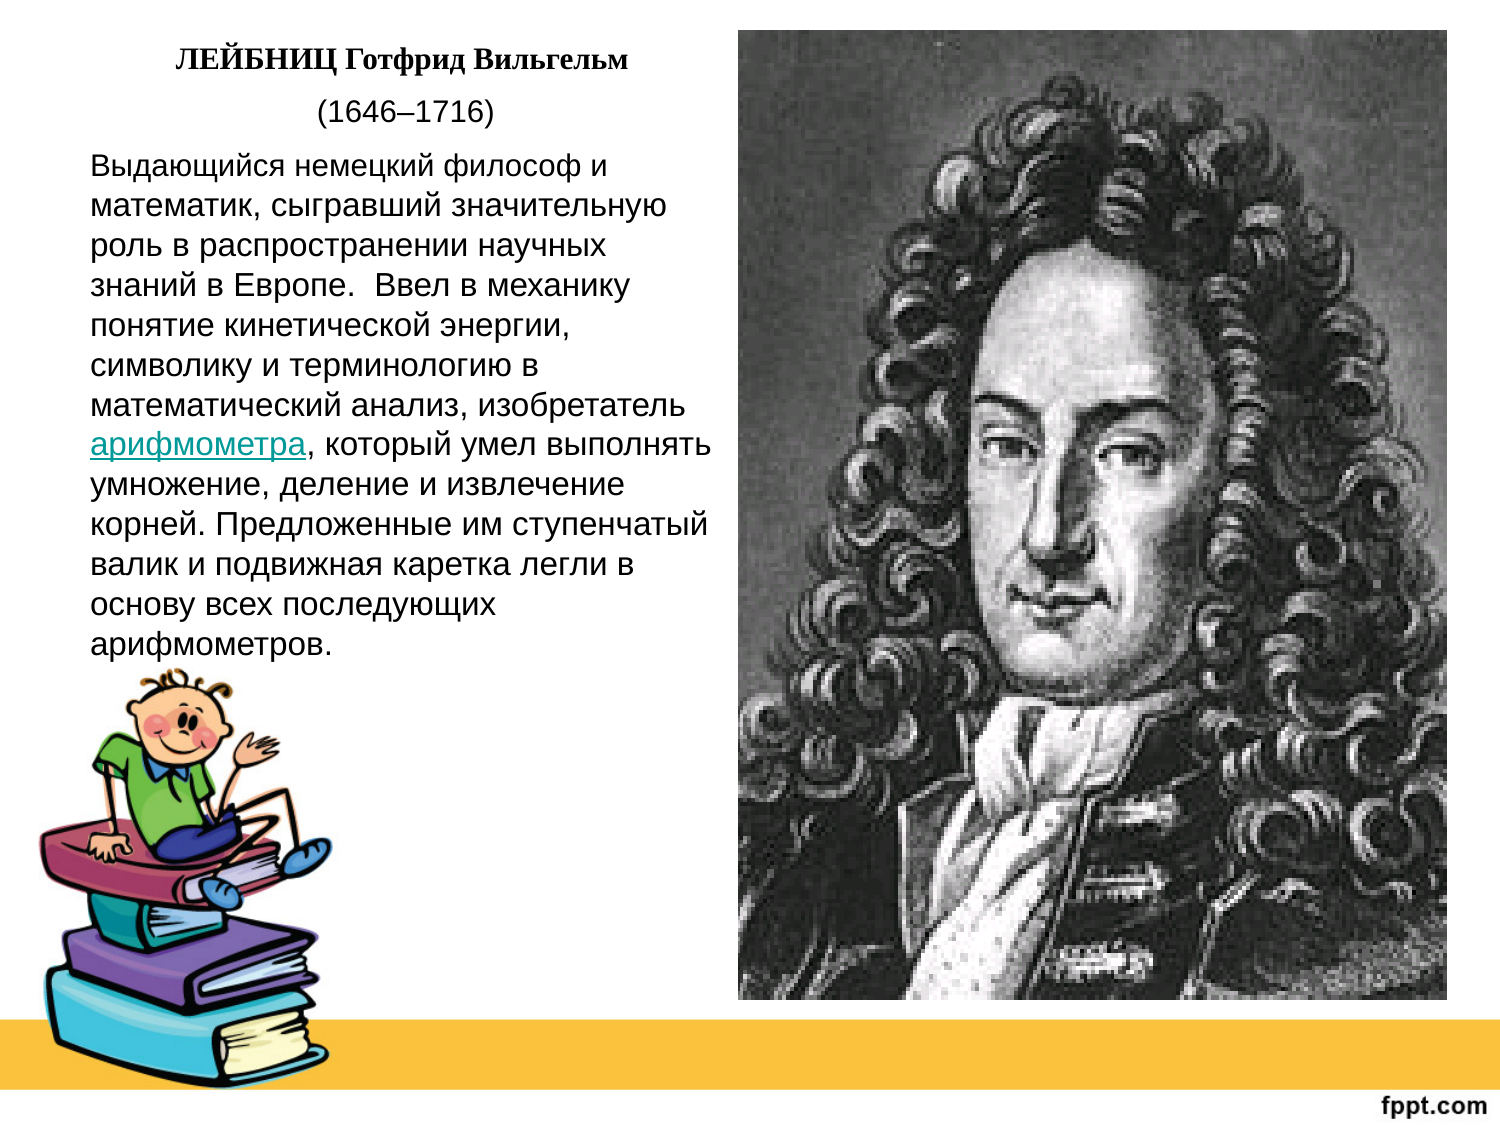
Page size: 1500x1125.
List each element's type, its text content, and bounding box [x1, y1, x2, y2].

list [737, 30, 1448, 1000]
list ЛЕЙБНИЦ Готфрид Вильгельм (1646–1716) Выдающийся немецкий философ и математик, сыгравший значительную роль в распространении научных знаний в Европе. Ввел в механику понятие кинетической энергии, символику и терминологию в математический анализ, изобретатель арифмометра, который умел выполнять умножение, деление и извлечение корней. Предложенные им ступенчатый валик и подвижная каретка легли в основу всех последующих арифмометров. [74, 30, 736, 740]
picture [0, 0, 1500, 1125]
